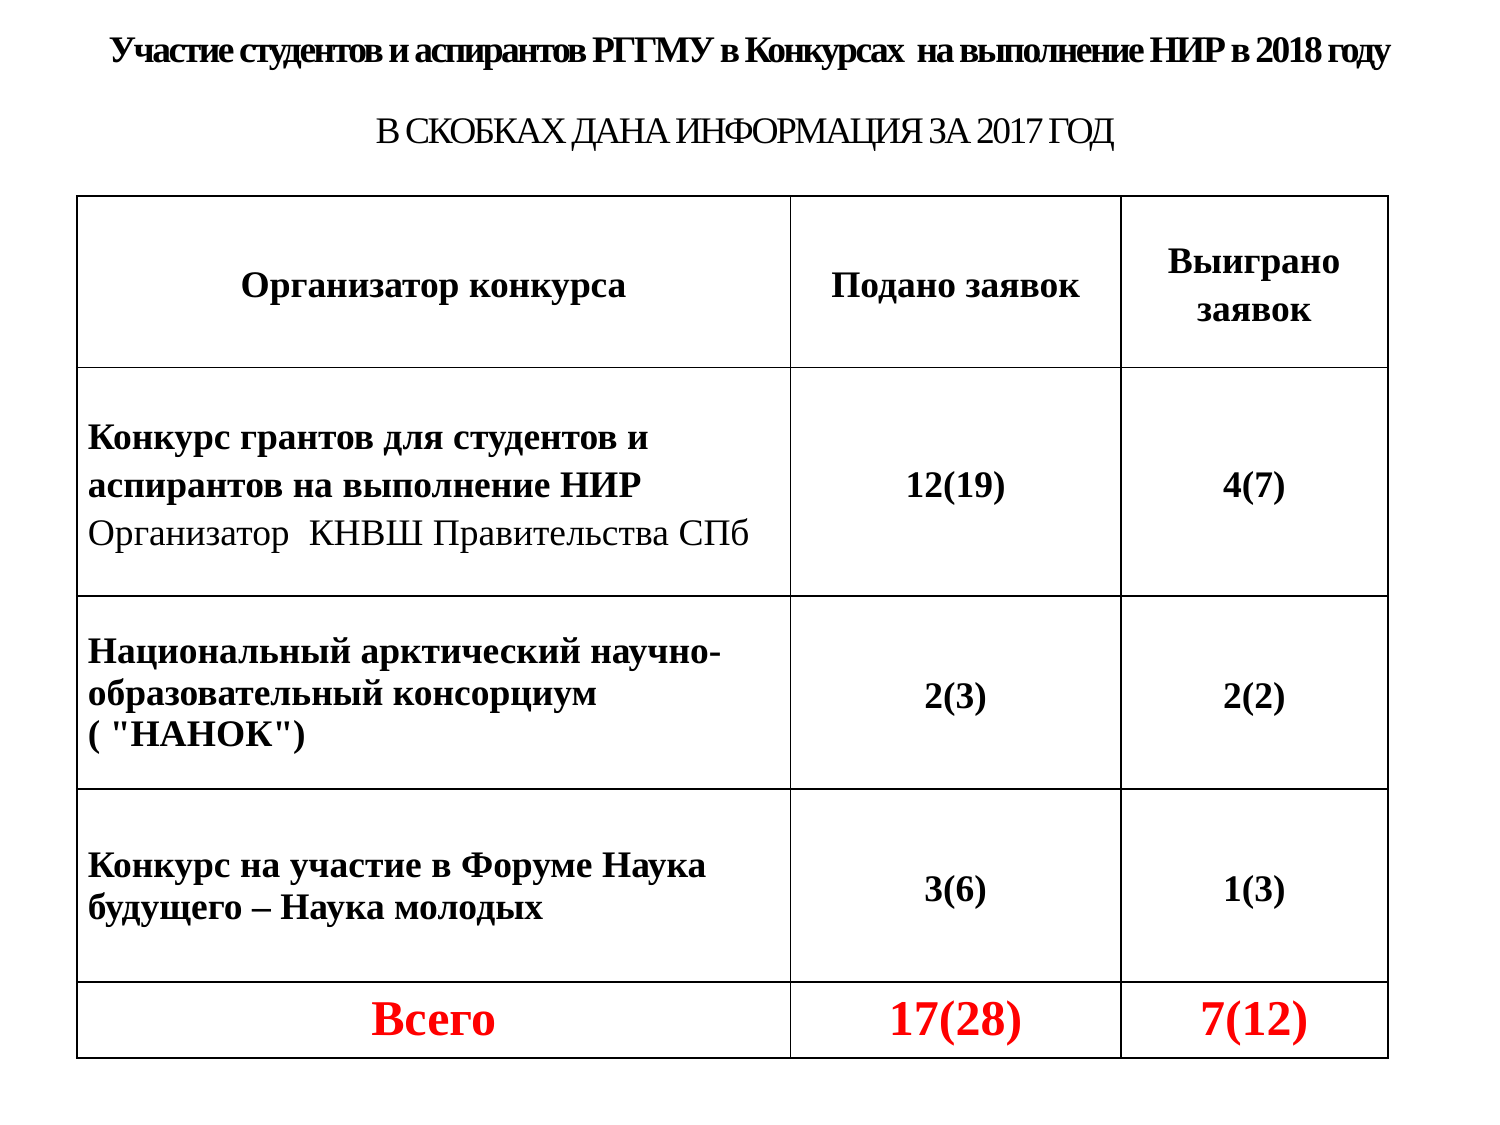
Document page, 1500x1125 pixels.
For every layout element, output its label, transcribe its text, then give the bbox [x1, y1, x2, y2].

table_cell 12(19) [791, 368, 1120, 595]
table_cell Конкурс на участие в Форуме Наука будущего – Наука молодых [78, 790, 790, 981]
table_cell 3(6) [791, 790, 1120, 981]
table_cell Всего [78, 983, 790, 1057]
table_cell 7(12) [1122, 983, 1387, 1057]
title Участие студентов и аспирантов РГГМУ в Конкурсах на выполнение НИР в 2018 году В СКОБКАХ ДАНА ИНФОРМАЦИЯ ЗА 2017 ГОД [75, 45, 1425, 138]
table_cell 1(3) [1122, 790, 1387, 981]
table_cell Национальный арктический научно-образовательный консорциум ( "НАНОК") [78, 597, 790, 788]
table_cell 2(3) [791, 597, 1120, 788]
table_cell 17(28) [791, 983, 1120, 1057]
table_cell 2(2) [1122, 597, 1387, 788]
table_header Выиграно заявок [1122, 197, 1387, 367]
table_header Организатор конкурса [78, 197, 790, 367]
table_cell 4(7) [1122, 368, 1387, 595]
table_cell Конкурс грантов для студентов и аспирантов на выполнение НИР Организатор КНВШ Правительства СПб [78, 368, 790, 595]
table_header Подано заявок [791, 197, 1120, 367]
